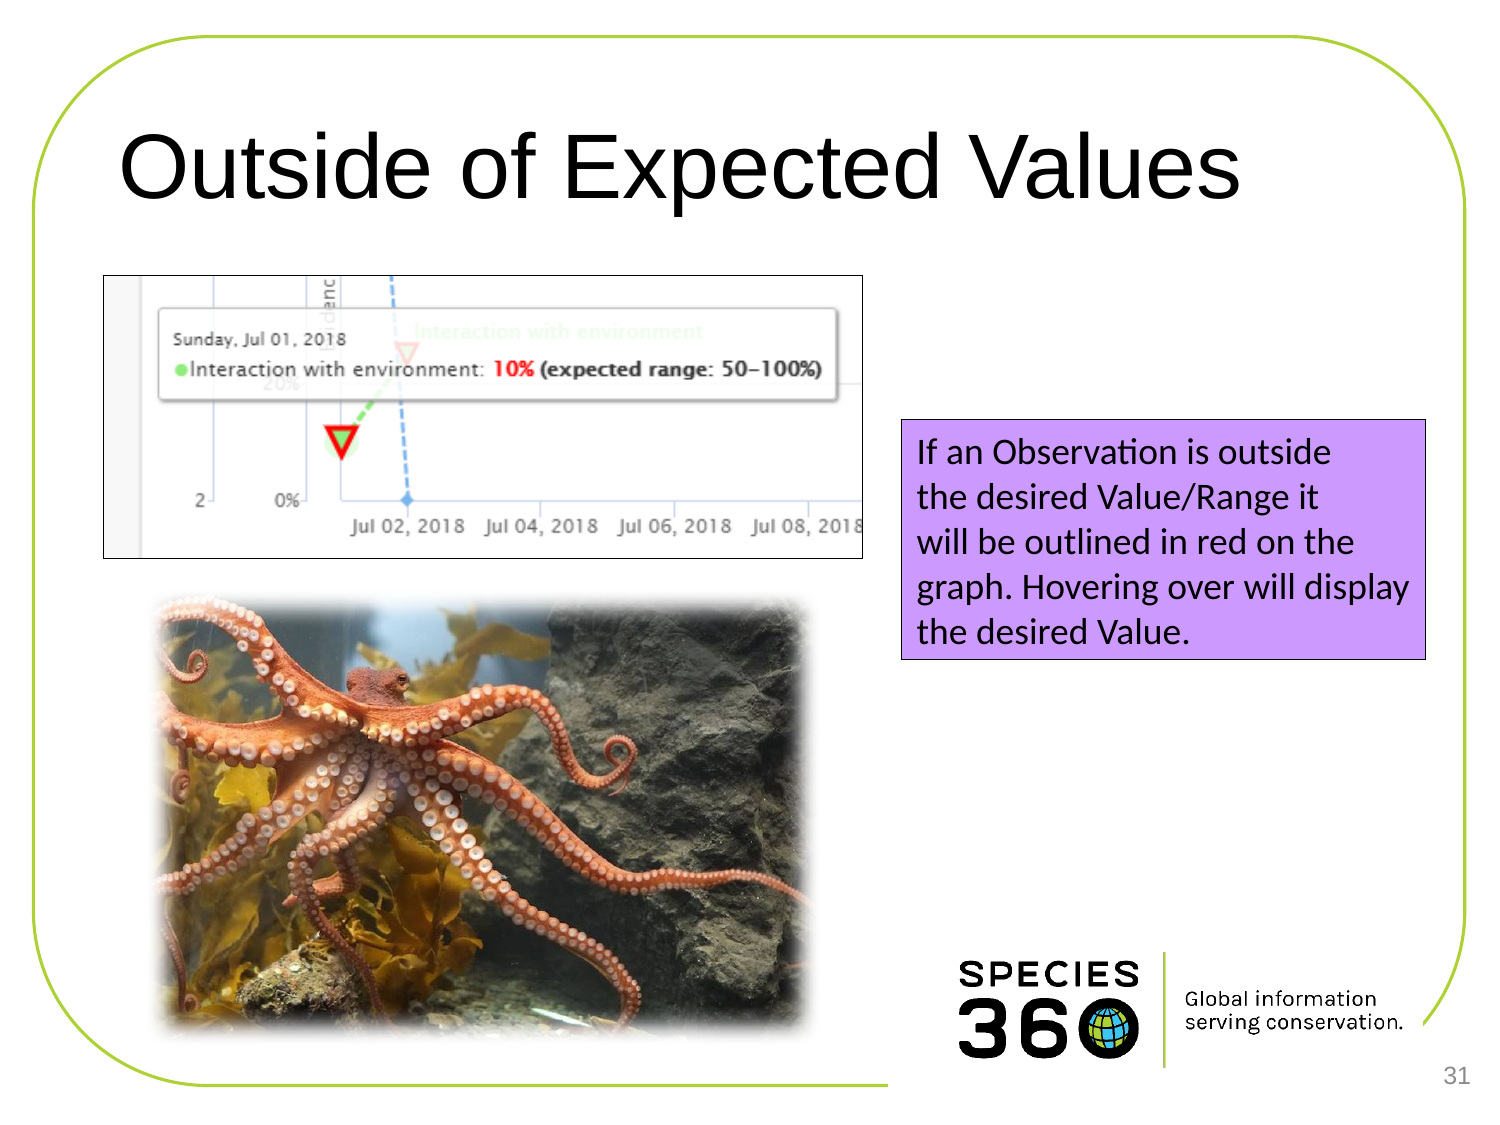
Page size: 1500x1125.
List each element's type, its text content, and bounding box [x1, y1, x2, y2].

picture [103, 275, 863, 559]
picture [954, 944, 1407, 1075]
slide_number 31 [1148, 1044, 1487, 1105]
title Outside of Expected Values [103, 59, 1397, 278]
picture [146, 589, 820, 1045]
text_box If an Observation is outside the desired Value/Range it will be outlined in red on the graph. Hovering over will display the desired Value. [901, 419, 1426, 660]
